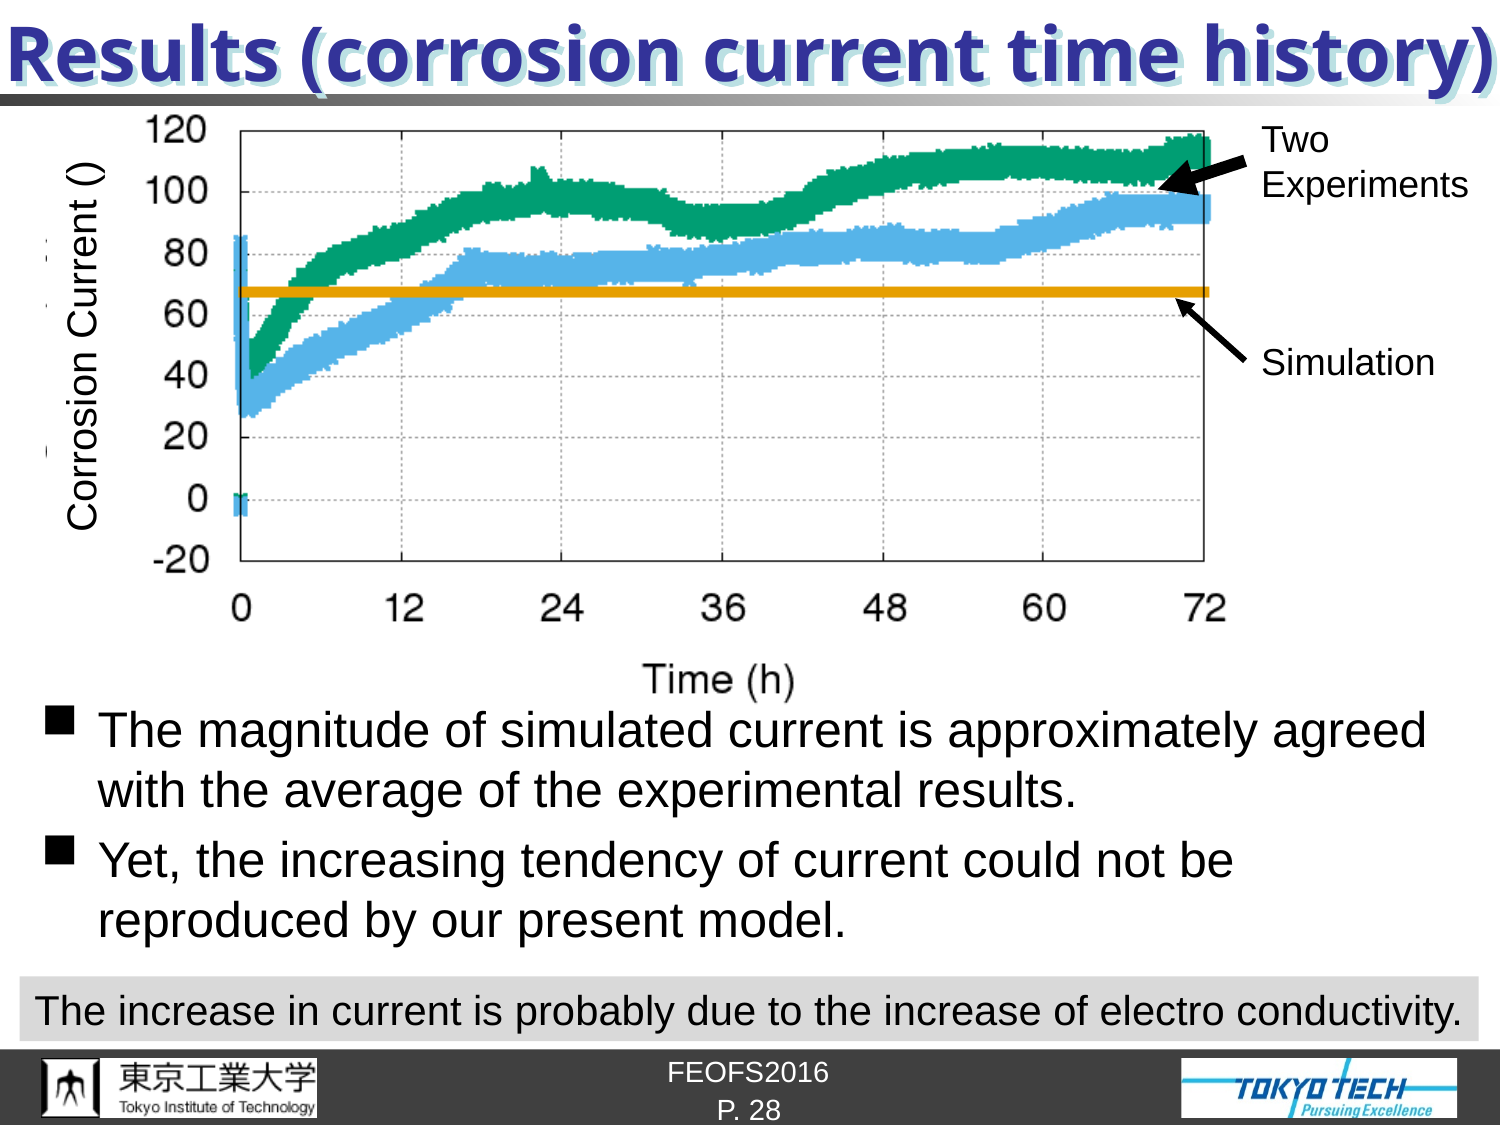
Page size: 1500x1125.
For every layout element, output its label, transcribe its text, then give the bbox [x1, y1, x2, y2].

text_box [29, 107, 1487, 705]
text_box The increase in current is probably due to the increase of electro conductivity. [19, 976, 1479, 1042]
picture [41, 1058, 317, 1118]
list The magnitude of simulated current is approximately agreed with the average of the experimental results. Yet, the increasing tendency of current could not be reproduced by our present model. [41, 1042, 1459, 1050]
picture [1181, 1058, 1458, 1118]
slide_number P. 28 [662, 1092, 836, 1125]
list The magnitude of simulated current is approximately agreed with the average of the experimental results. Yet, the increasing tendency of current could not be reproduced by our present model. [41, 102, 1459, 106]
title Results (corrosion current time history) [0, 5, 1500, 108]
list The magnitude of simulated current is approximately agreed with the average of the experimental results. Yet, the increasing tendency of current could not be reproduced by our present model. [41, 713, 1459, 976]
